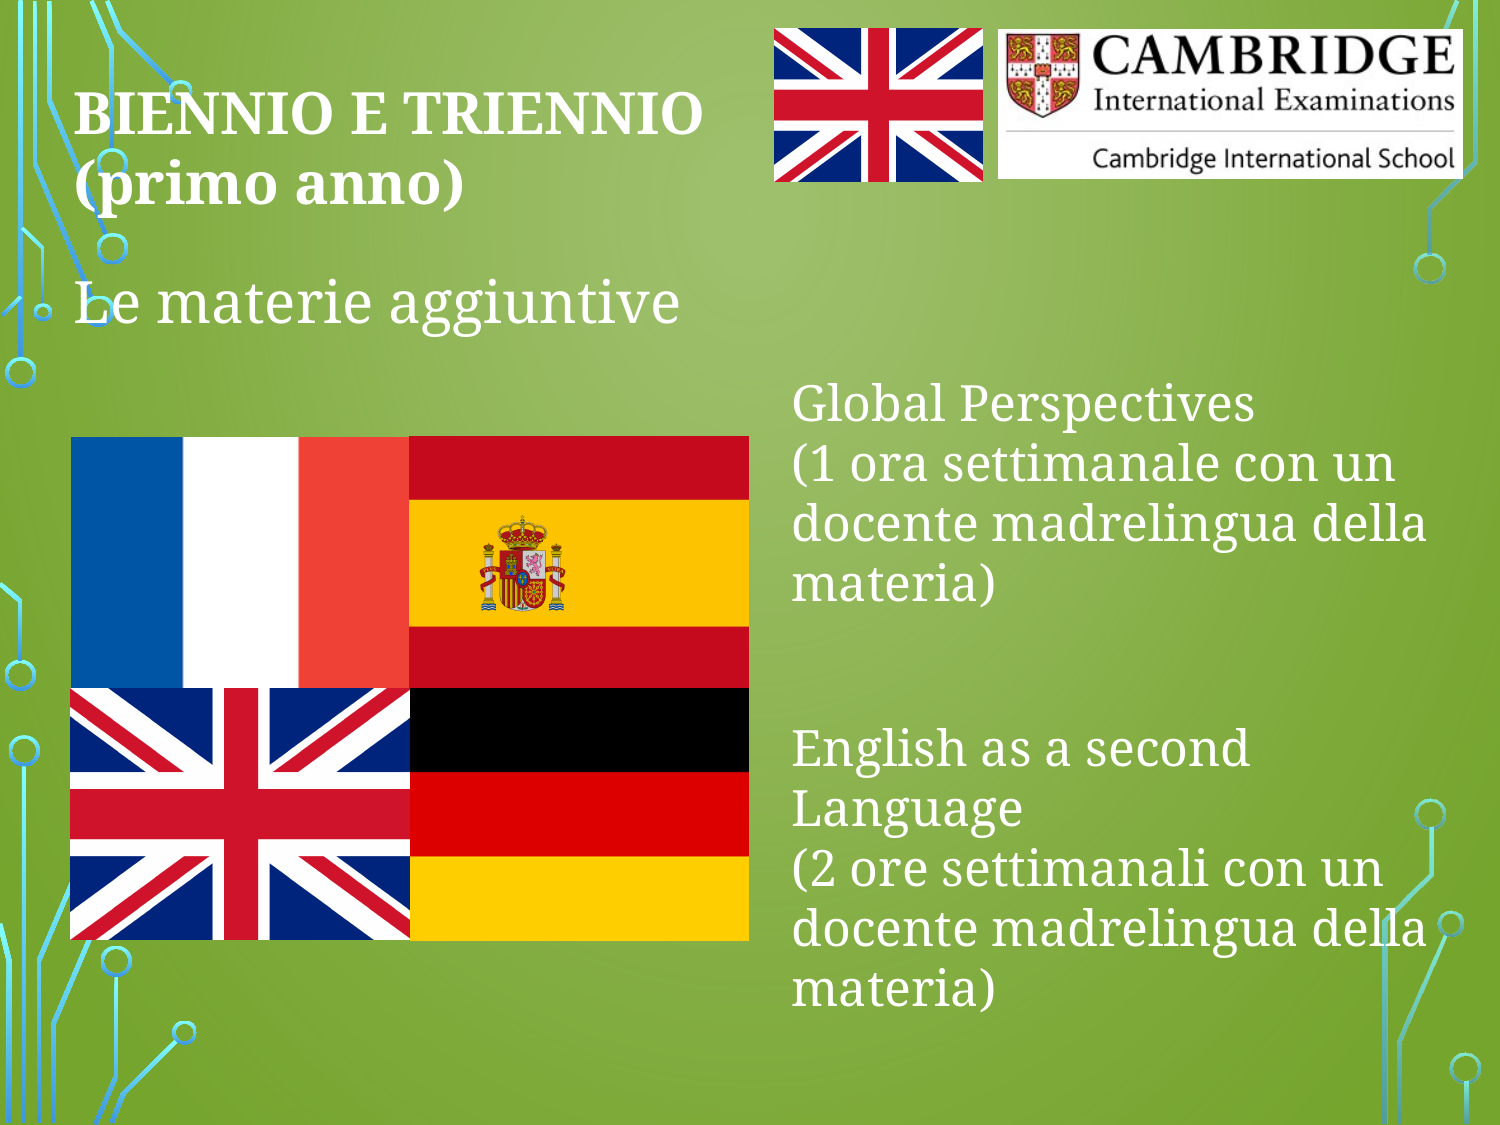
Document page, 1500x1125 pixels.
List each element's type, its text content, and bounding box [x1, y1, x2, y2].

text_box English as a second Language (2 ore settimanali con un docente madrelingua della materia) [701, 709, 1475, 967]
text_box BIENNIO E TRIENNIO (primo anno) [58, 68, 746, 225]
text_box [774, 28, 1463, 182]
text_box Le materie aggiuntive [58, 258, 724, 344]
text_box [70, 436, 750, 941]
text_box Global Perspectives (1 ora settimanale con un docente madrelingua della materia) [701, 363, 1475, 622]
